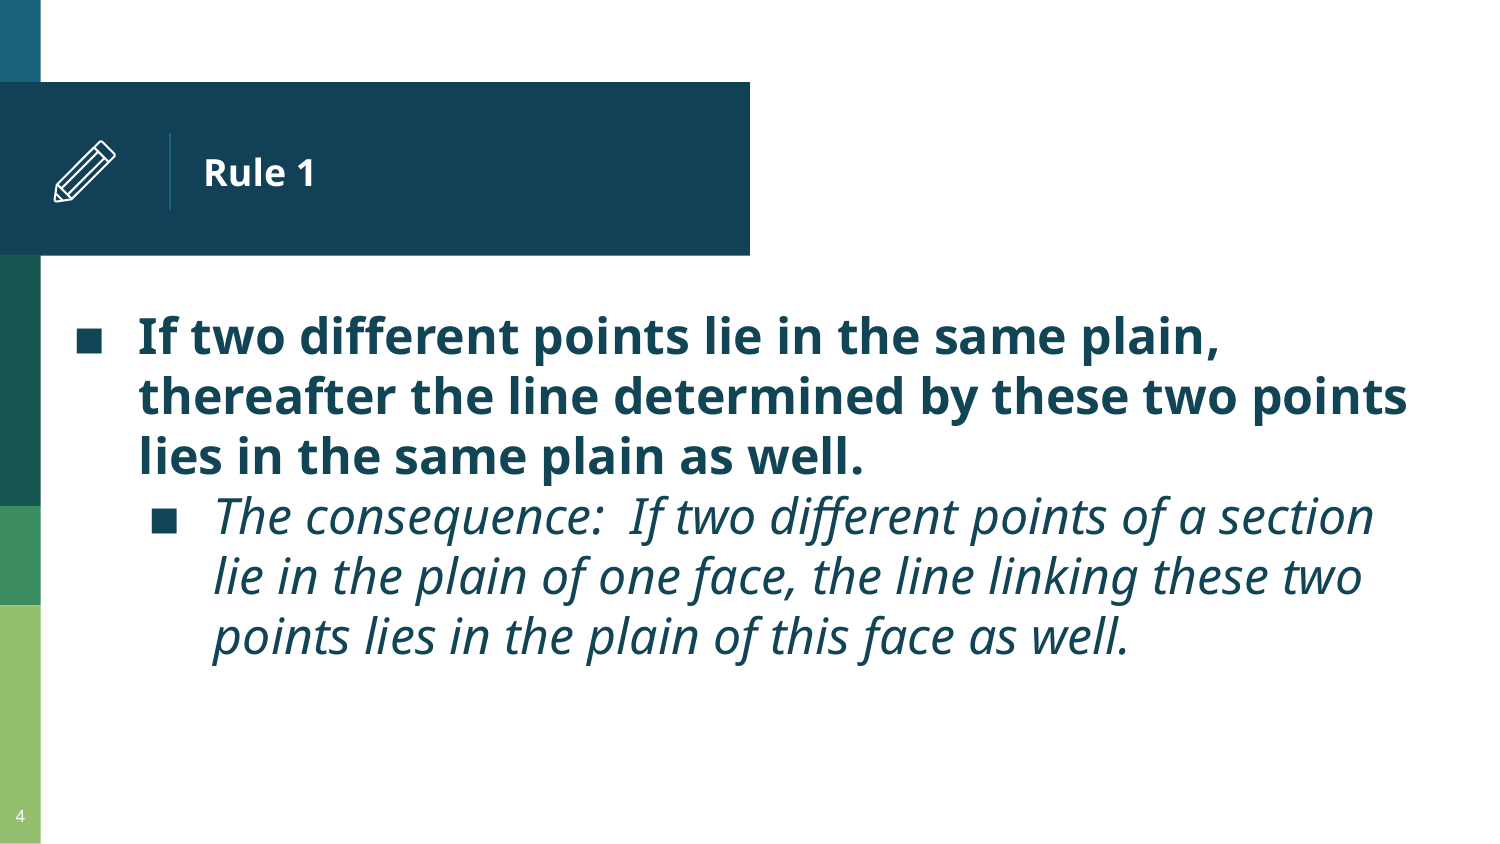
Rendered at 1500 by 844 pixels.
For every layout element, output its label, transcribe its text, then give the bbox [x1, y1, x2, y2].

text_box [54, 141, 116, 202]
list If two different points lie in the same plain, thereafter the line determined by these two points lies in the same plain as well. The consequence: If two different points of a section lie in the plain of one face, the line linking these two points lies in the plain of this face as well. [48, 289, 1425, 808]
title Rule 1 [188, 86, 715, 256]
slide_number 4 [0, 790, 50, 844]
